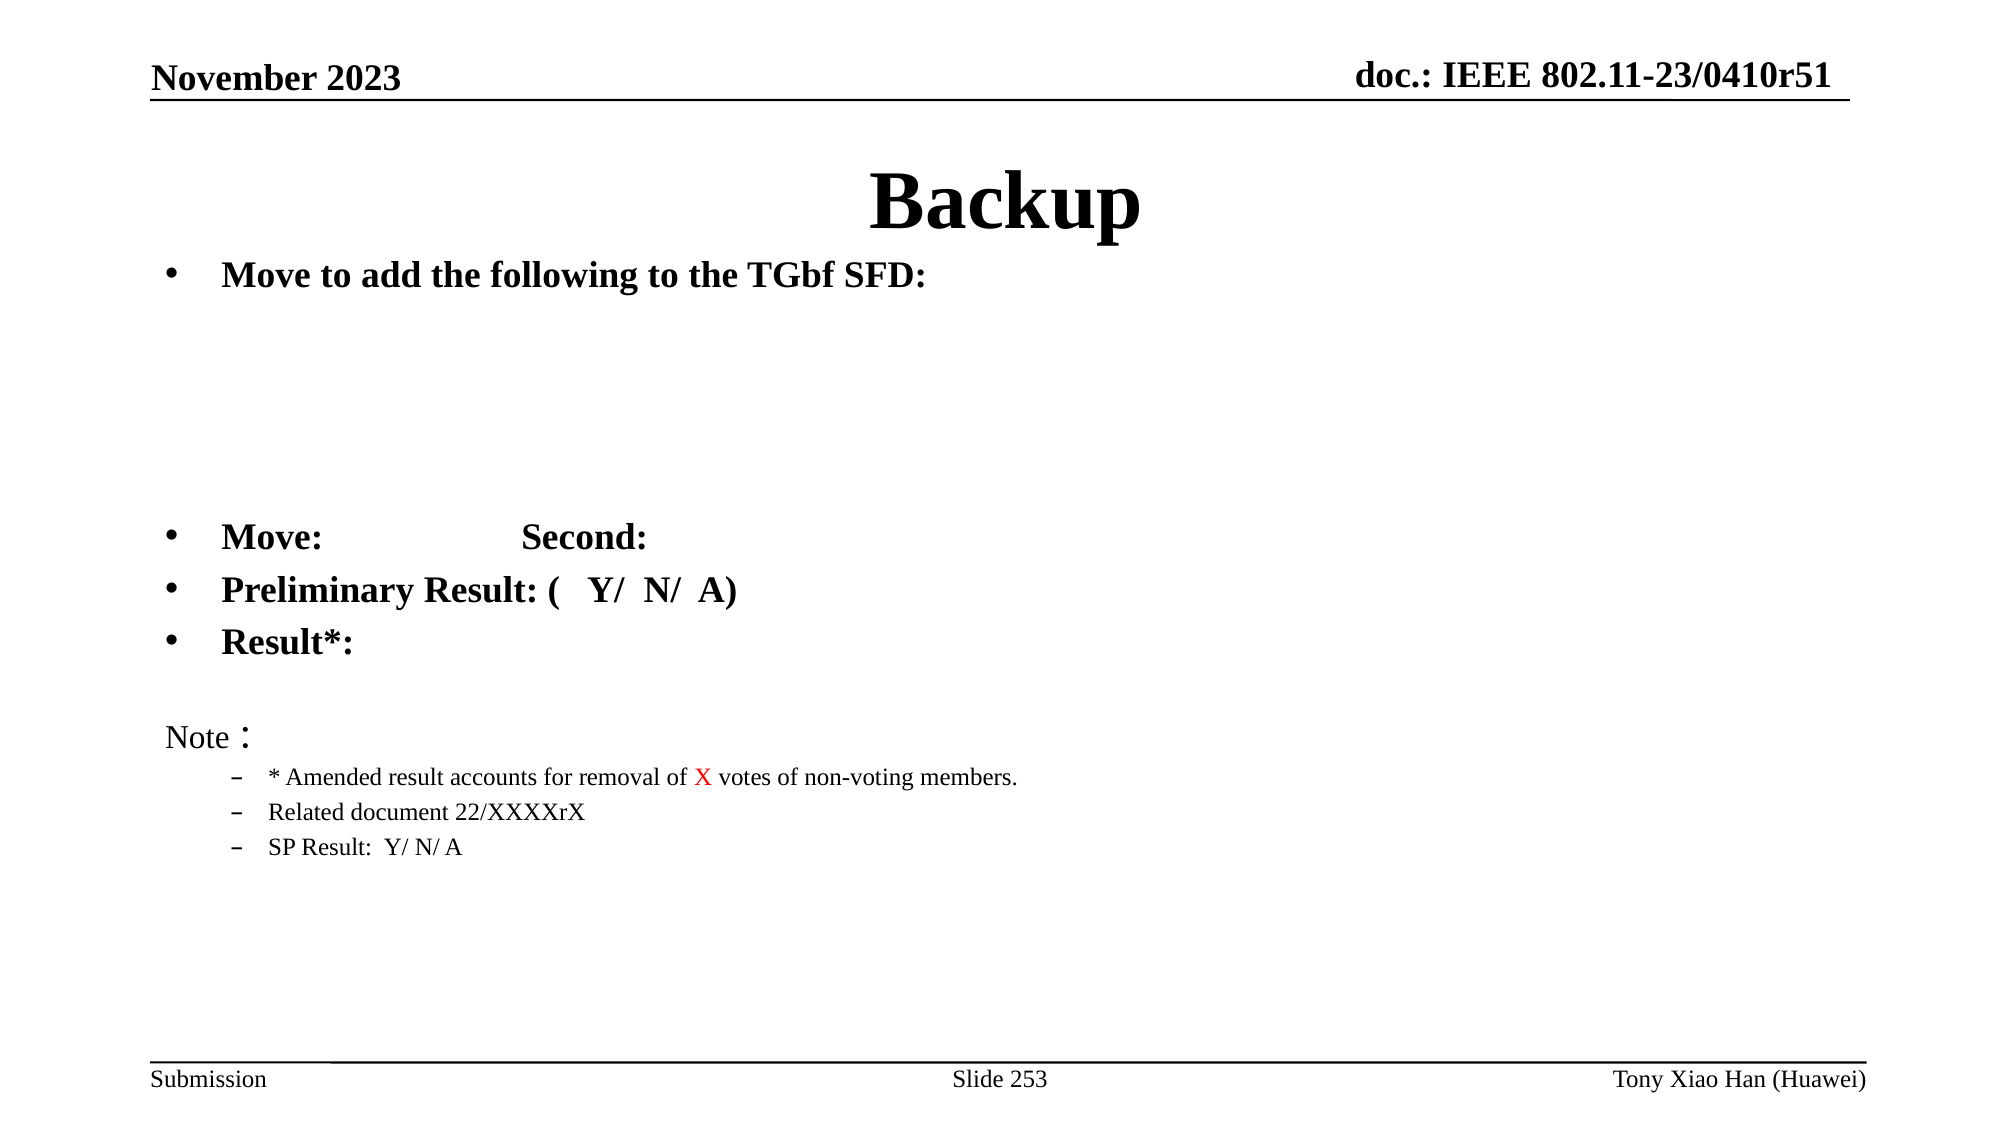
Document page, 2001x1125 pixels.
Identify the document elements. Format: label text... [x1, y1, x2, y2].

text_box Backup [368, 137, 1644, 212]
text_box Move to add the following to the TGbf SFD: Move: Second: Preliminary Result: ( Y/ N/ A) Result*: Note： * Amended result accounts for removal of X votes of non-voting members. Related document 22/XXXXrX SP Result: Y/ N/ A [149, 212, 1875, 900]
